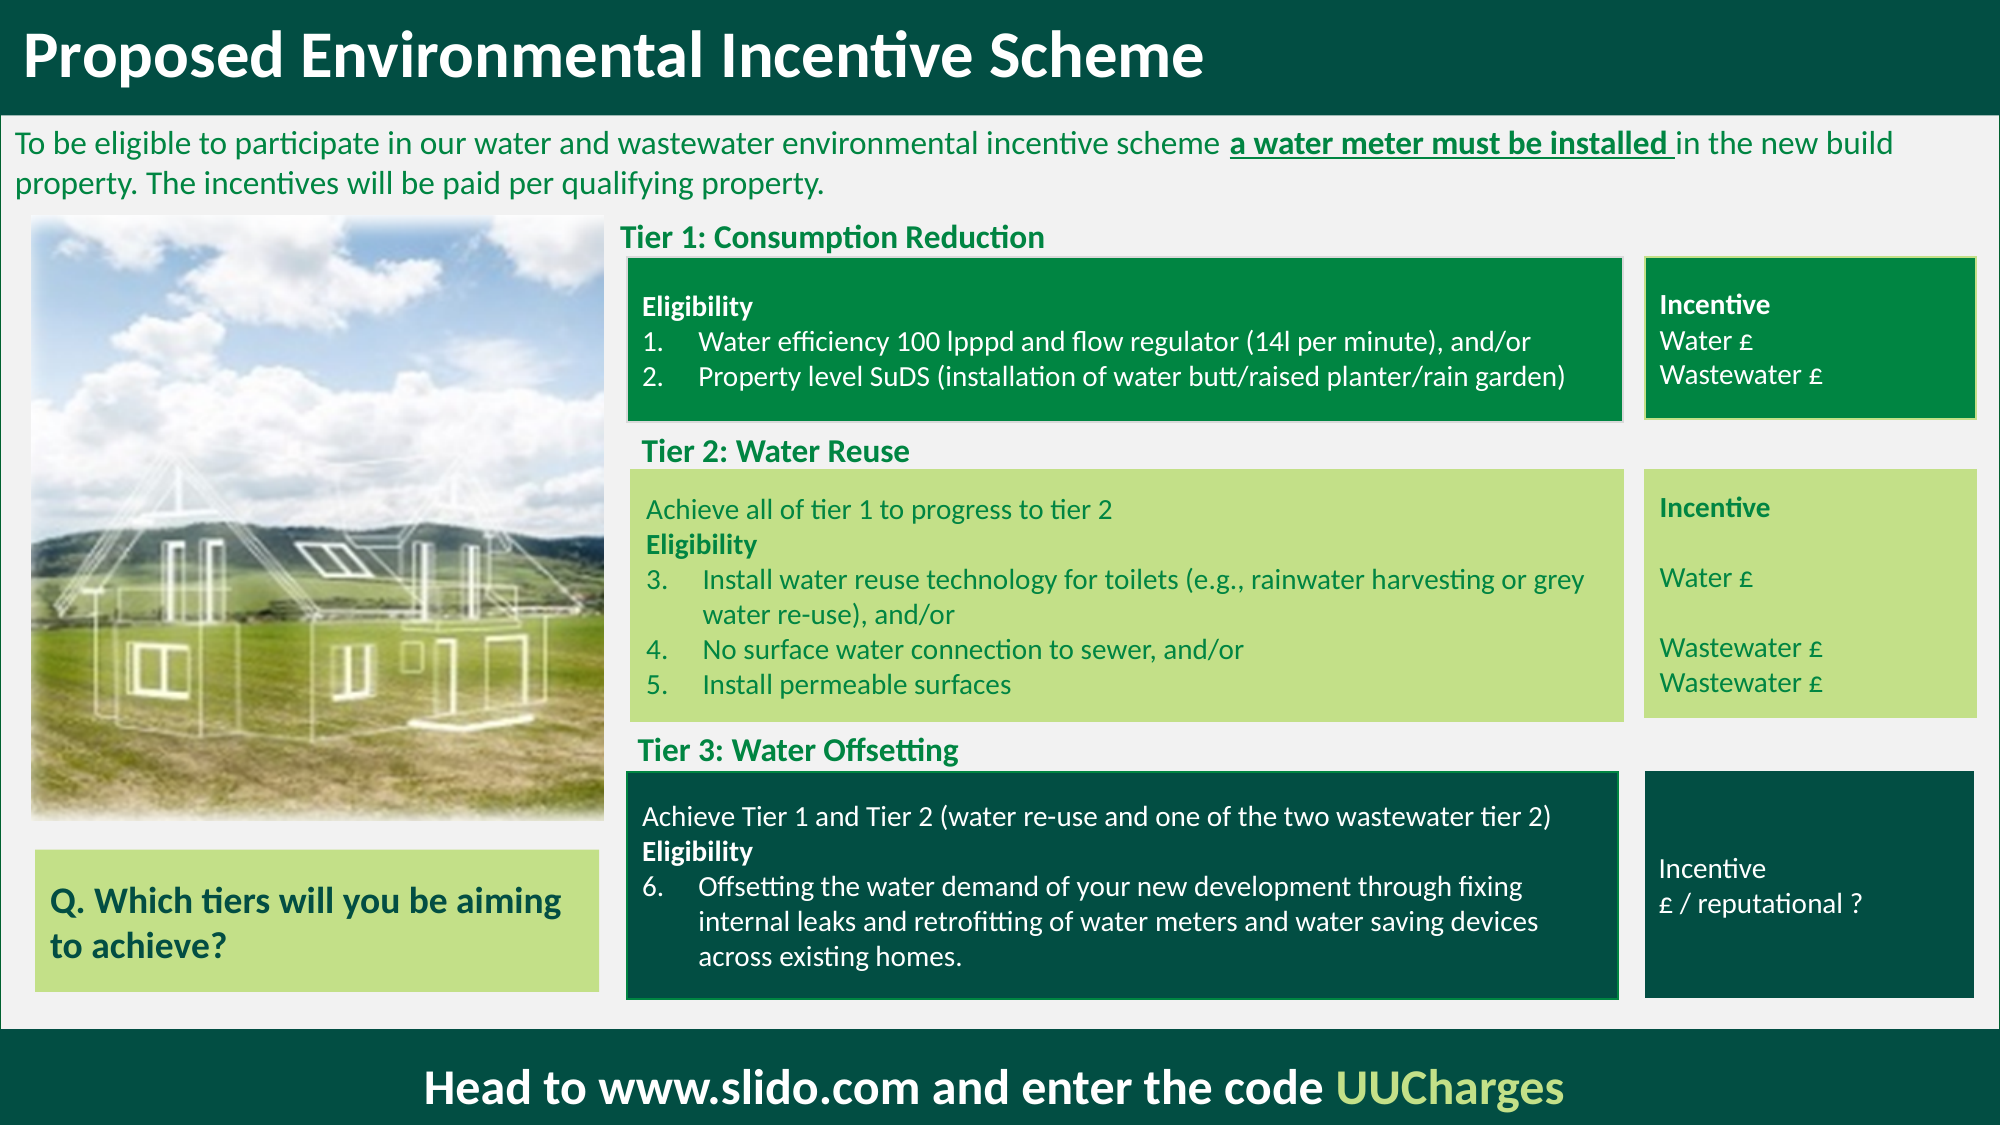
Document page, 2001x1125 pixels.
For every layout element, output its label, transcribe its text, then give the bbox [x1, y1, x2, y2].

text_box Tier 3: Water Offsetting [622, 720, 1050, 776]
text_box Incentive Water £ Wastewater £ [1644, 256, 1977, 420]
text_box Eligibility Water efficiency 100 lpppd and flow regulator (14l per minute), and/or Property level SuDS (installation of water butt/raised planter/rain garden) [626, 256, 1624, 423]
text_box Proposed Environmental Incentive Scheme [0, 0, 2000, 116]
text_box To be eligible to participate in our water and wastewater environmental incentive scheme a water meter must be installed in the new build property. The incentives will be paid per qualifying property. [0, 116, 1949, 209]
text_box Incentive £ / reputational ? [1642, 769, 1976, 1000]
text_box Head to www.slido.com and enter the code UUCharges [0, 1028, 2000, 1125]
text_box Tier 1: Consumption Reduction [605, 209, 1136, 263]
text_box Incentive Water £ Wastewater £ Wastewater £ [1644, 469, 1977, 718]
text_box [0, 116, 2000, 1028]
text_box Achieve Tier 1 and Tier 2 (water re-use and one of the two wastewater tier 2) Eligibility Offsetting the water demand of your new development through fixing internal leaks and retrofitting of water meters and water saving devices across existing homes. [626, 771, 1619, 1000]
text_box Q. Which tiers will you be aiming to achieve? [34, 849, 600, 993]
text_box Tier 2: Water Reuse [626, 422, 1054, 477]
text_box Achieve all of tier 1 to progress to tier 2 Eligibility Install water reuse technology for toilets (e.g., rainwater harvesting or grey water re-use), and/or No surface water connection to sewer, and/or Install permeable surfaces [630, 469, 1624, 722]
picture [31, 215, 604, 821]
